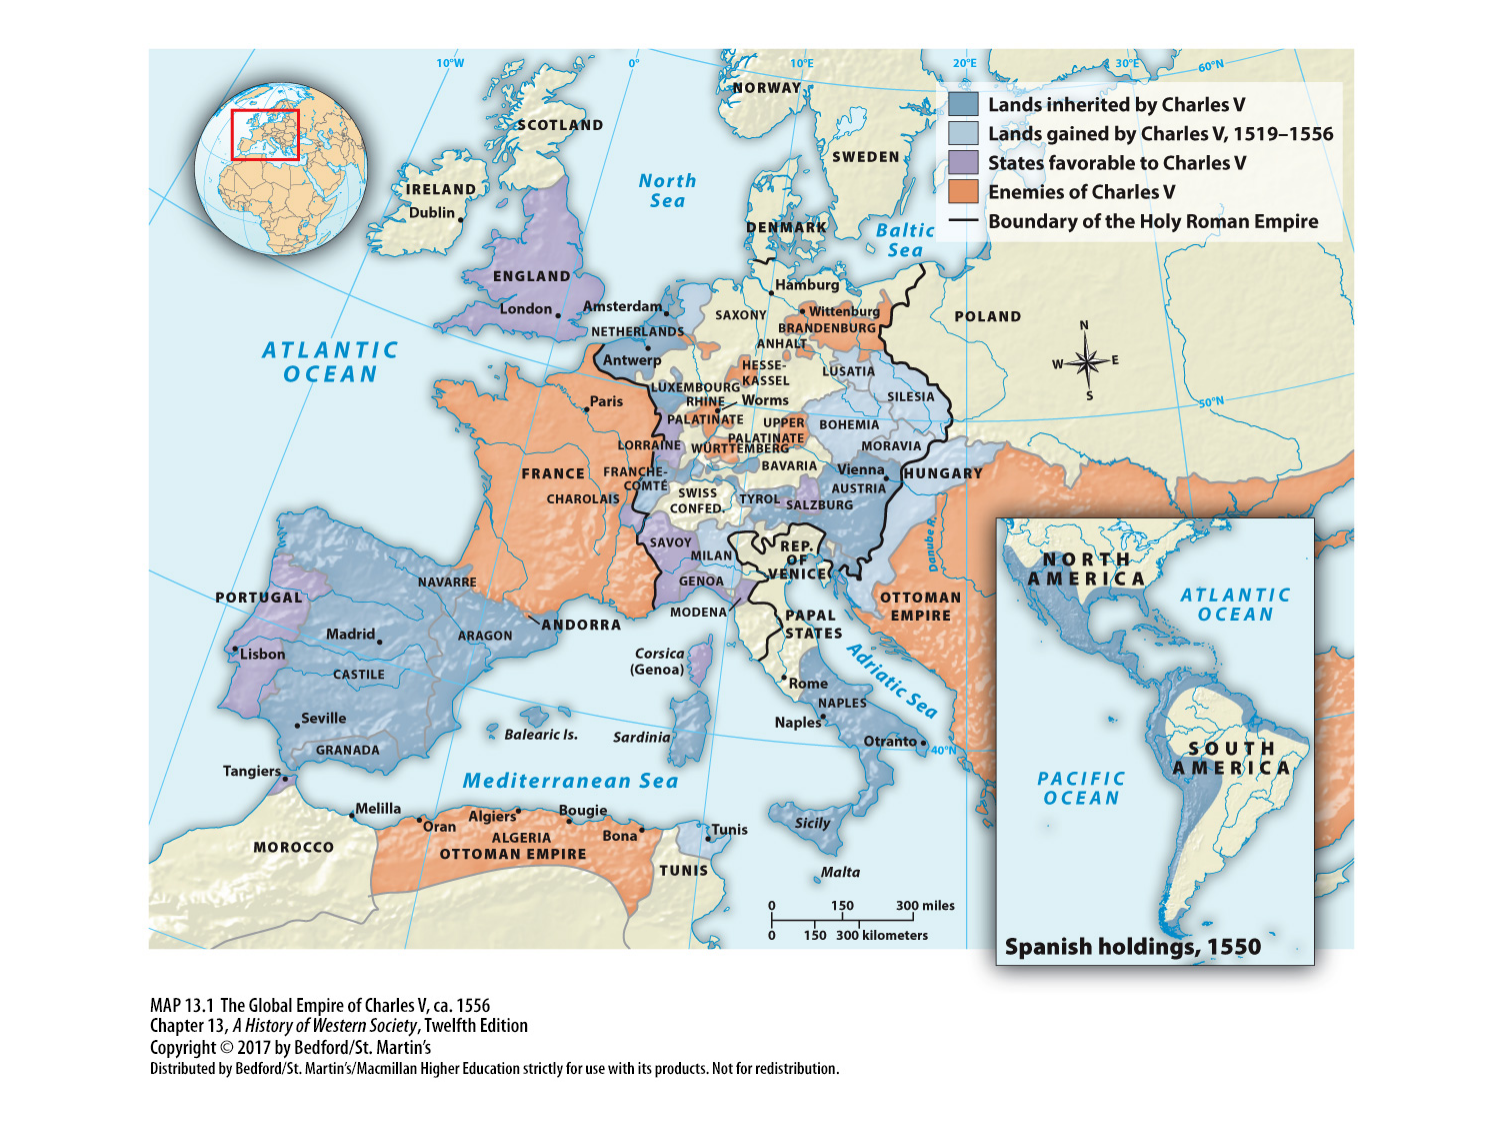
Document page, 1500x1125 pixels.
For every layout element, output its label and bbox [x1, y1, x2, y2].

picture [141, 43, 1359, 1082]
